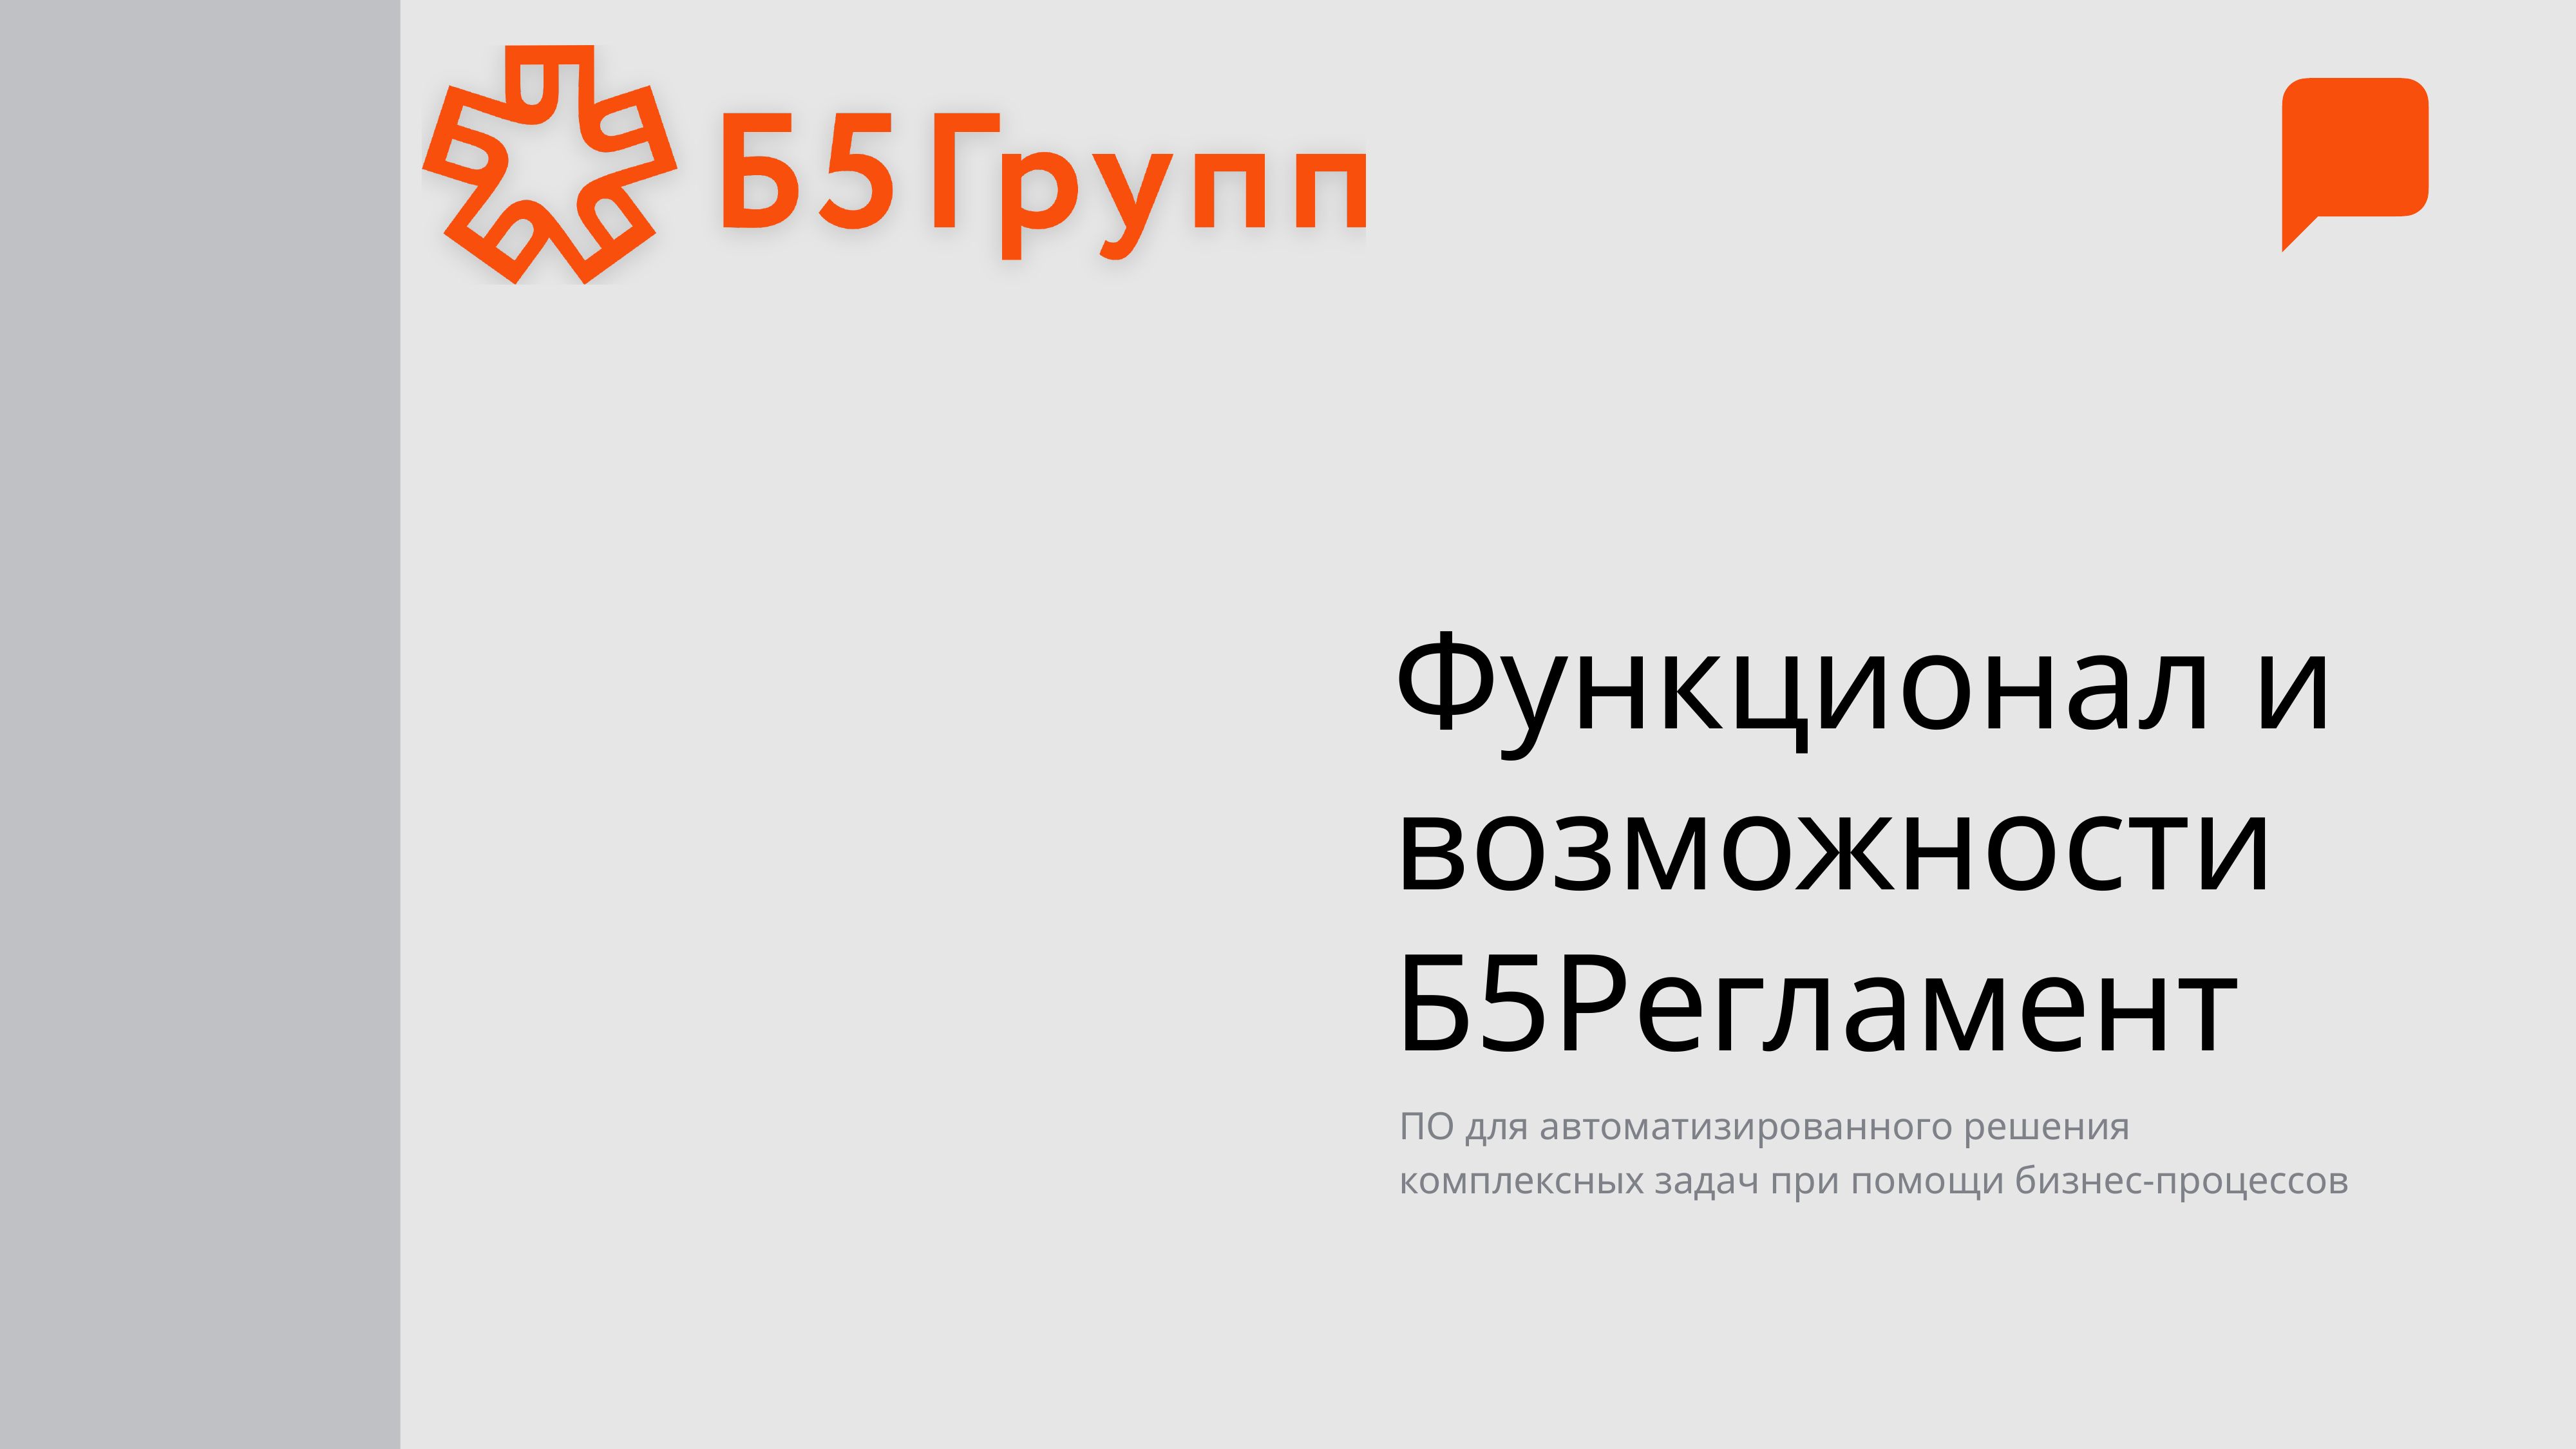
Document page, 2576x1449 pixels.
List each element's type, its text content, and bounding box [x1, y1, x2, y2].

picture [422, 45, 1366, 285]
text_box [2282, 78, 2429, 252]
text_box [0, 0, 401, 1449]
text_box ПО для автоматизированного решения комплексных задач при помощи бизнес-процессов [1394, 1087, 2356, 1207]
text_box Функционал и возможности Б5Регламент [1387, 589, 2543, 1083]
